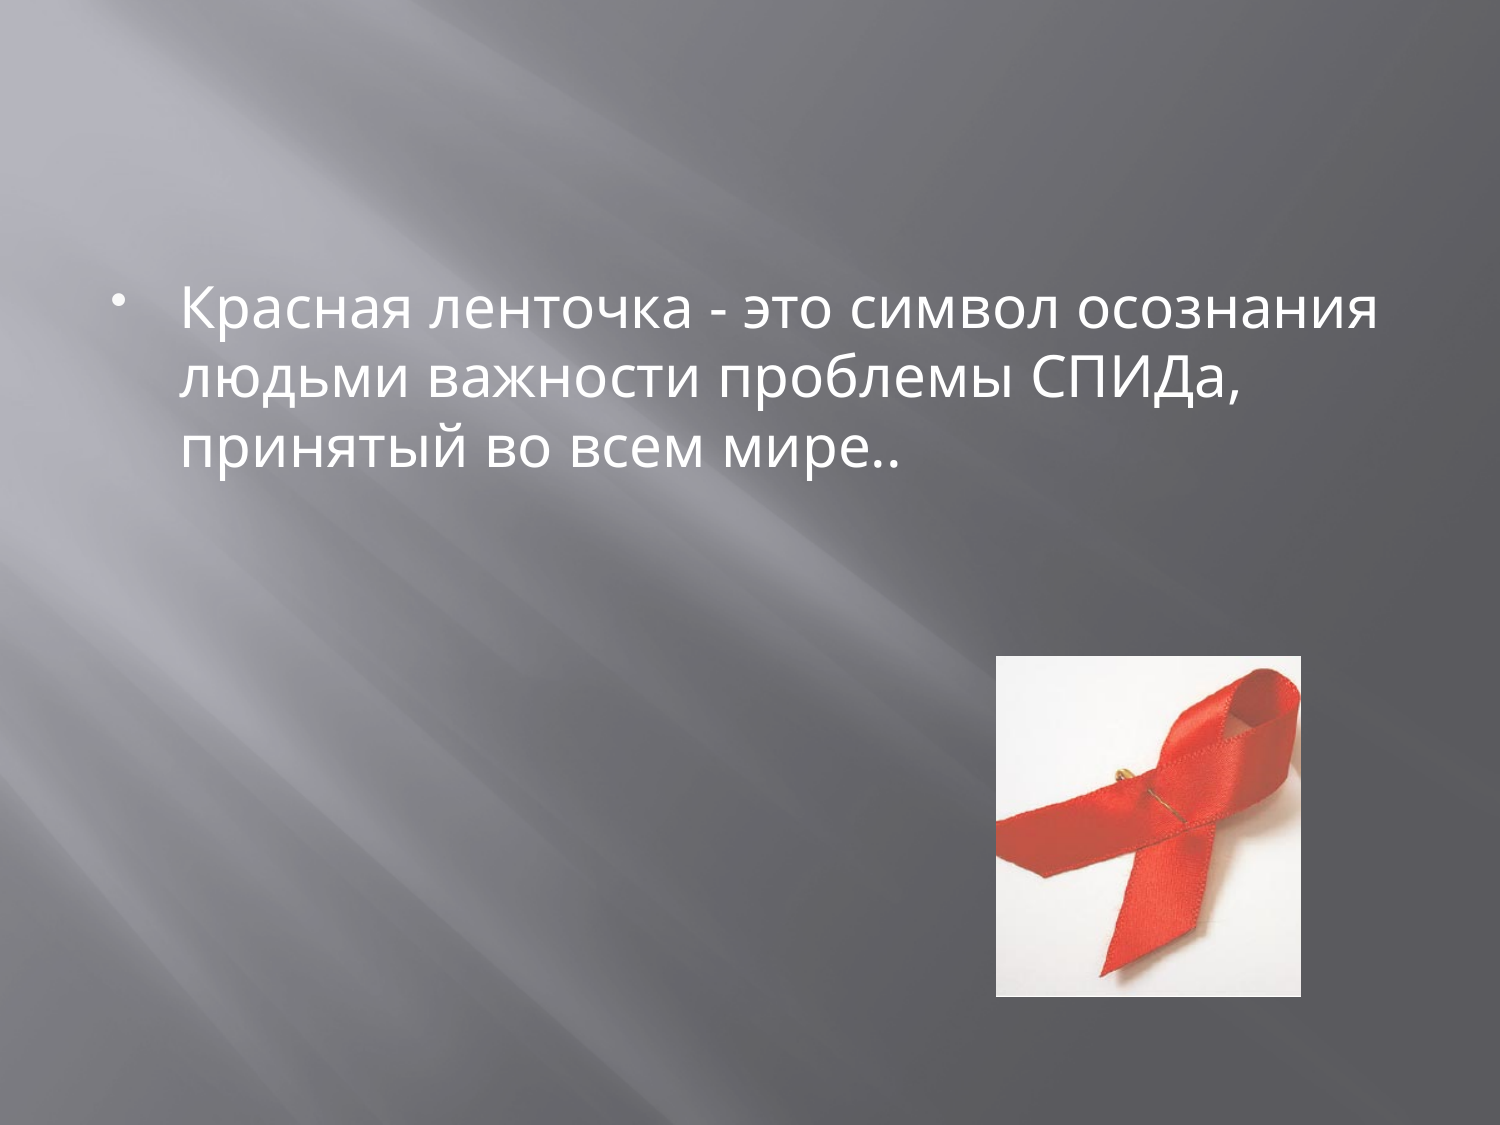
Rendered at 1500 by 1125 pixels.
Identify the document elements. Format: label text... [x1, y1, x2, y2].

list Красная ленточка - это символ осознания людьми важности проблемы СПИДа, принятый во всем мире.. [75, 262, 1425, 1035]
picture [995, 656, 1301, 997]
